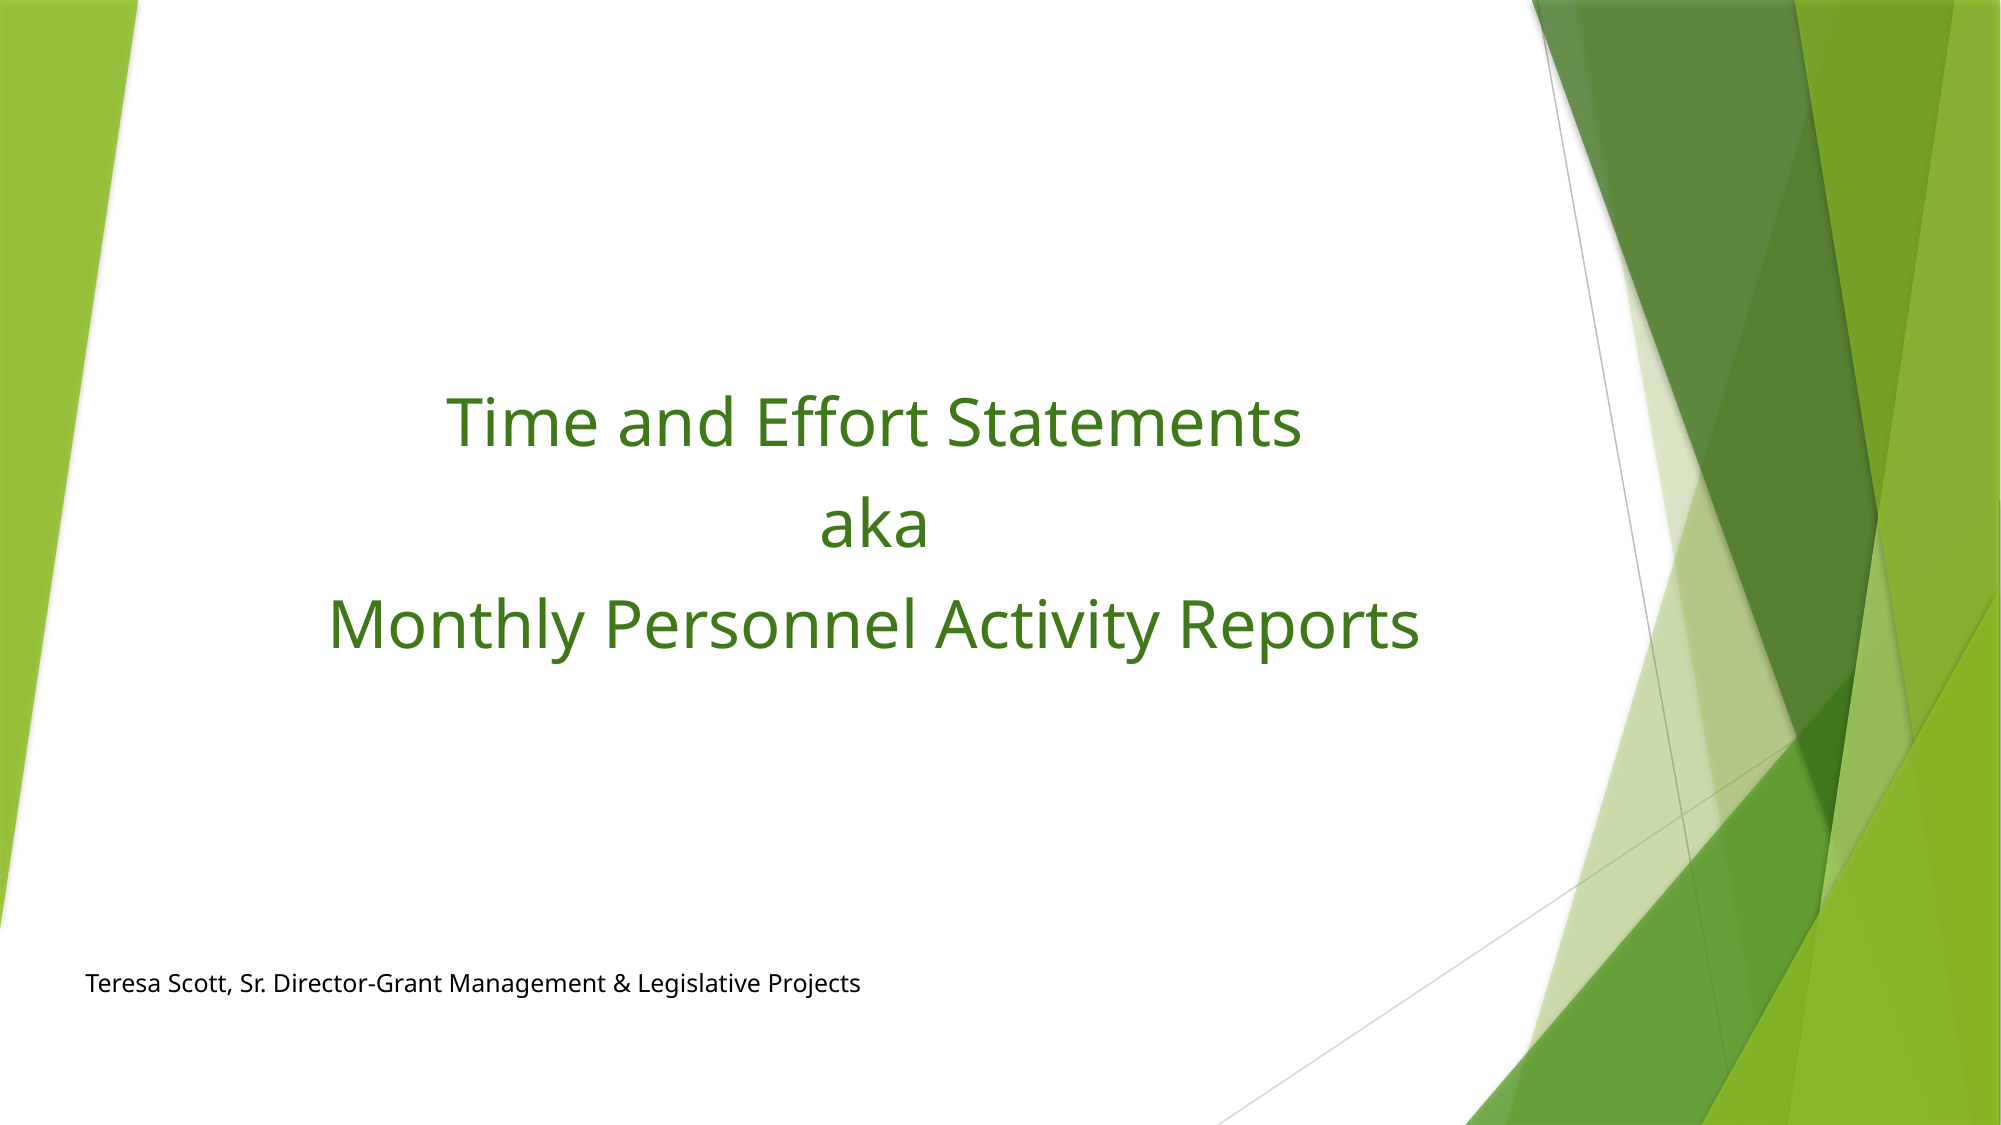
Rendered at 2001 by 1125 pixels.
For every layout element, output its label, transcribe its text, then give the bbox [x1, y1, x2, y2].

text_box Teresa Scott, Sr. Director-Grant Management & Legislative Projects [70, 959, 878, 1005]
text_box Time and Effort Statements aka Monthly Personnel Activity Reports [238, 372, 1513, 710]
